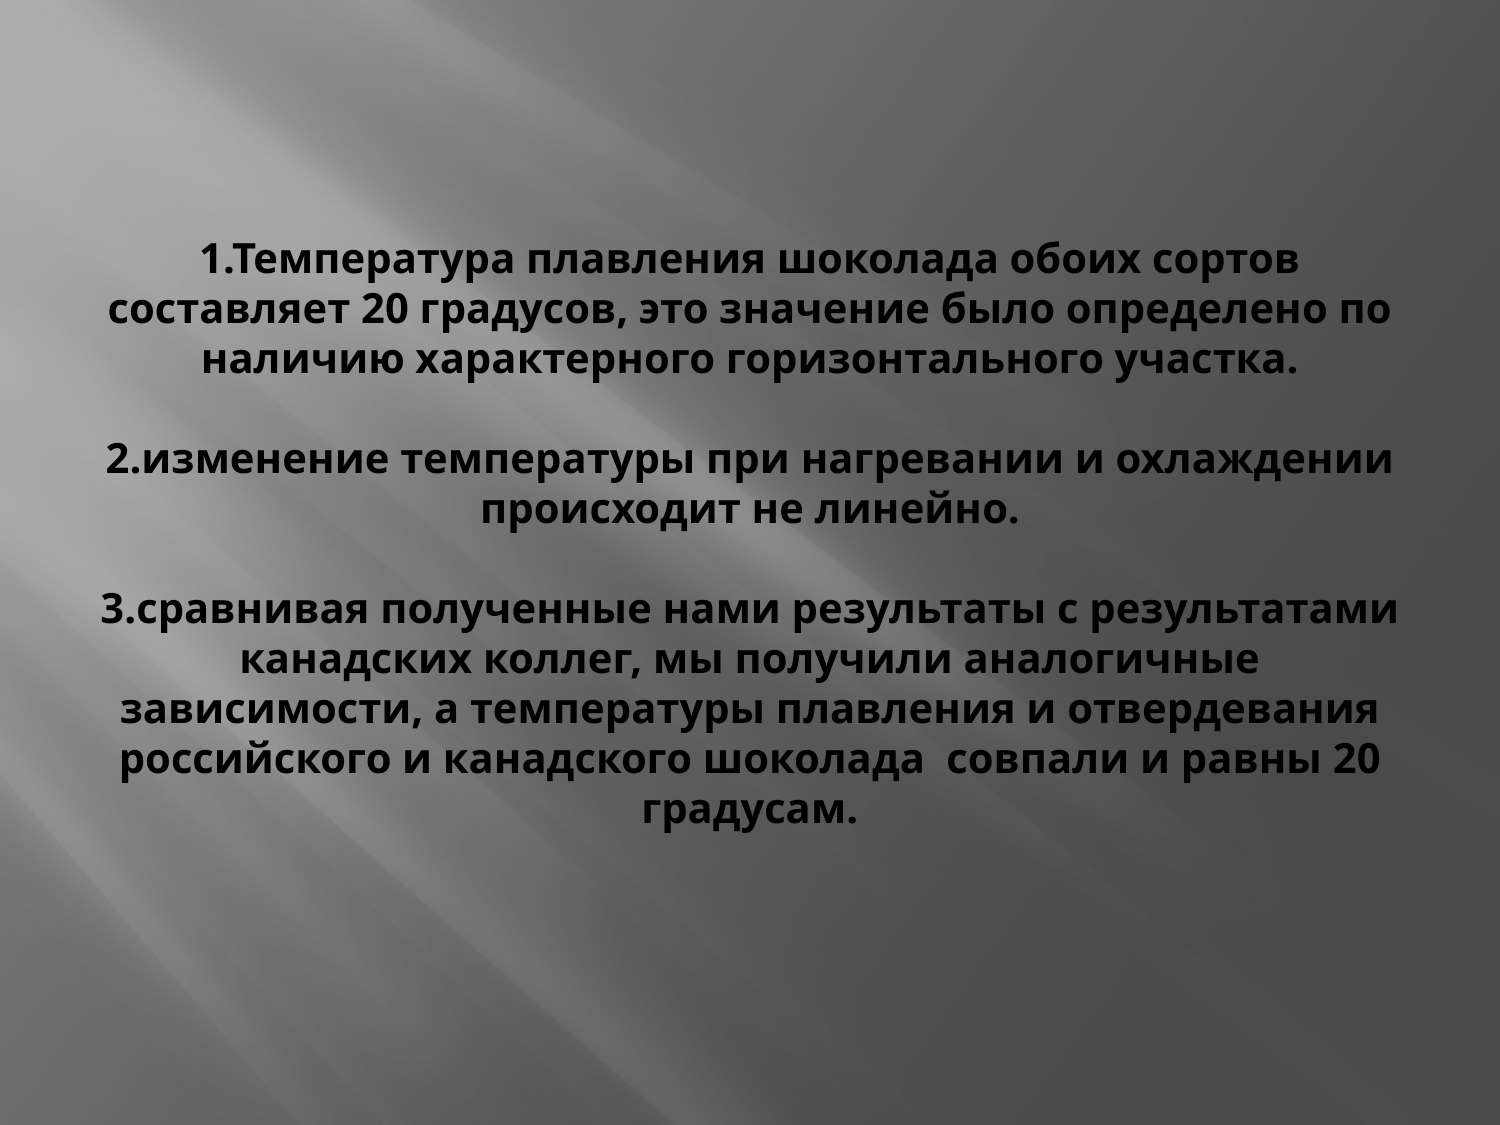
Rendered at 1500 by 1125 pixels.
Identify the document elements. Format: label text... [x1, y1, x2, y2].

title 1.Температура плавления шоколада обоих сортов составляет 20 градусов, это значение было определено по наличию характерного горизонтального участка. 2.изменение температуры при нагревании и охлаждении происходит не линейно. 3.сравнивая полученные нами результаты с результатами канадских коллег, мы получили аналогичные зависимости, а температуры плавления и отвердевания российского и канадского шоколада совпали и равны 20 градусам. [75, 45, 1425, 1020]
